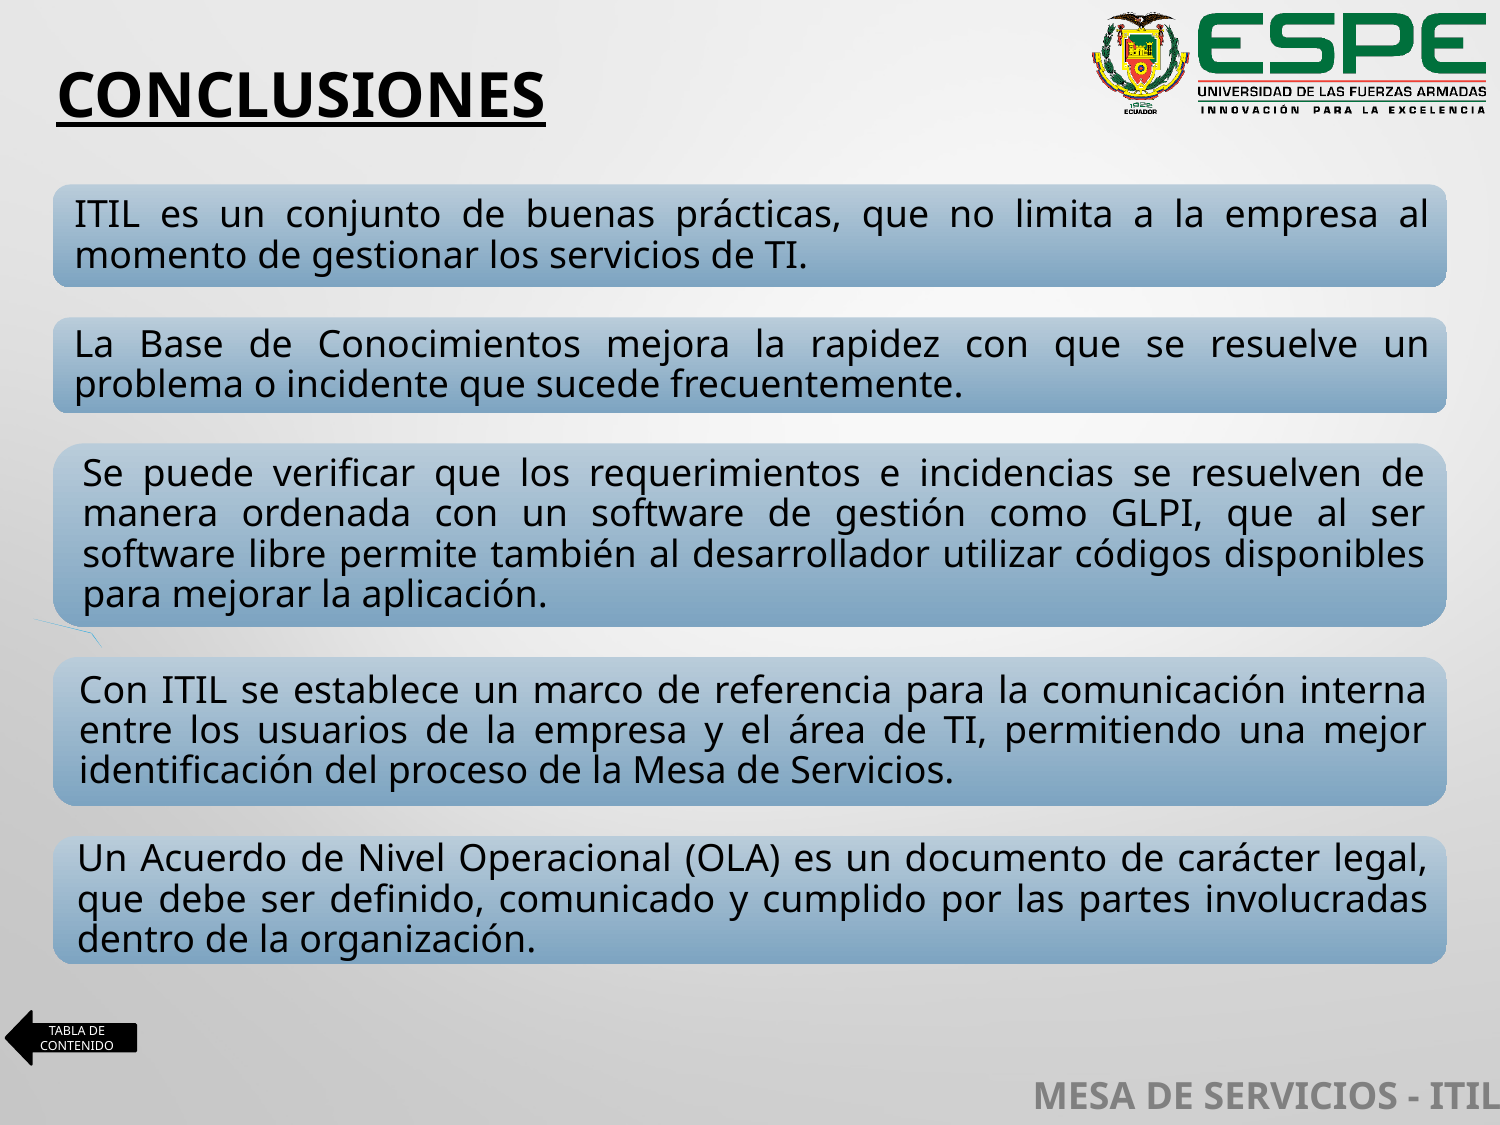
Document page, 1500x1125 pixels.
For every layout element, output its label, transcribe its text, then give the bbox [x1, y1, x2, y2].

picture [1092, 11, 1486, 114]
title CONCLUSIONES [1448, 114, 1459, 138]
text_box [52, 113, 1448, 1036]
text_box TABLA DE CONTENIDO [4, 1010, 138, 1066]
text_box MESA DE SERVICIOS - ITIL [1017, 1064, 1500, 1125]
title CONCLUSIONES [41, 42, 1092, 138]
